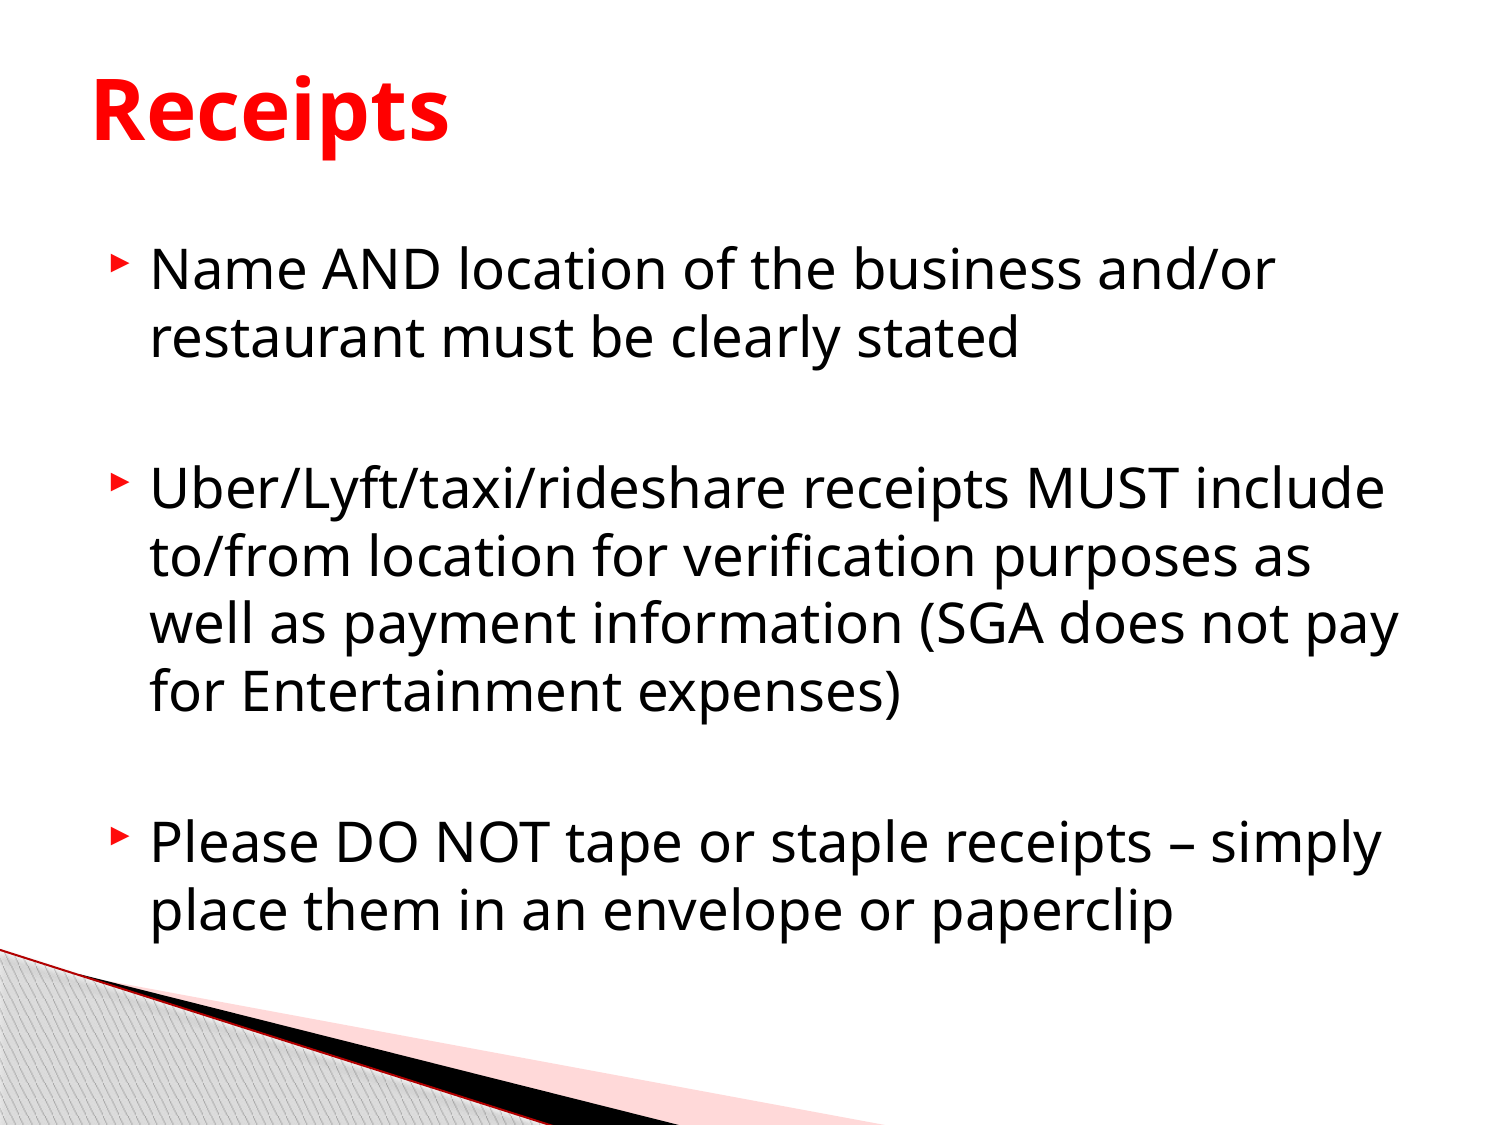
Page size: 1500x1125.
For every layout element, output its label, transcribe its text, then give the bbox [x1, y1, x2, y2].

text_box Receipts [74, 12, 1425, 200]
list Name AND location of the business and/or restaurant must be clearly stated Uber/Lyft/taxi/rideshare receipts MUST include to/from location for verification purposes as well as payment information (SGA does not pay for Entertainment expenses) Please DO NOT tape or staple receipts – simply place them in an envelope or paperclip [75, 200, 1425, 1000]
